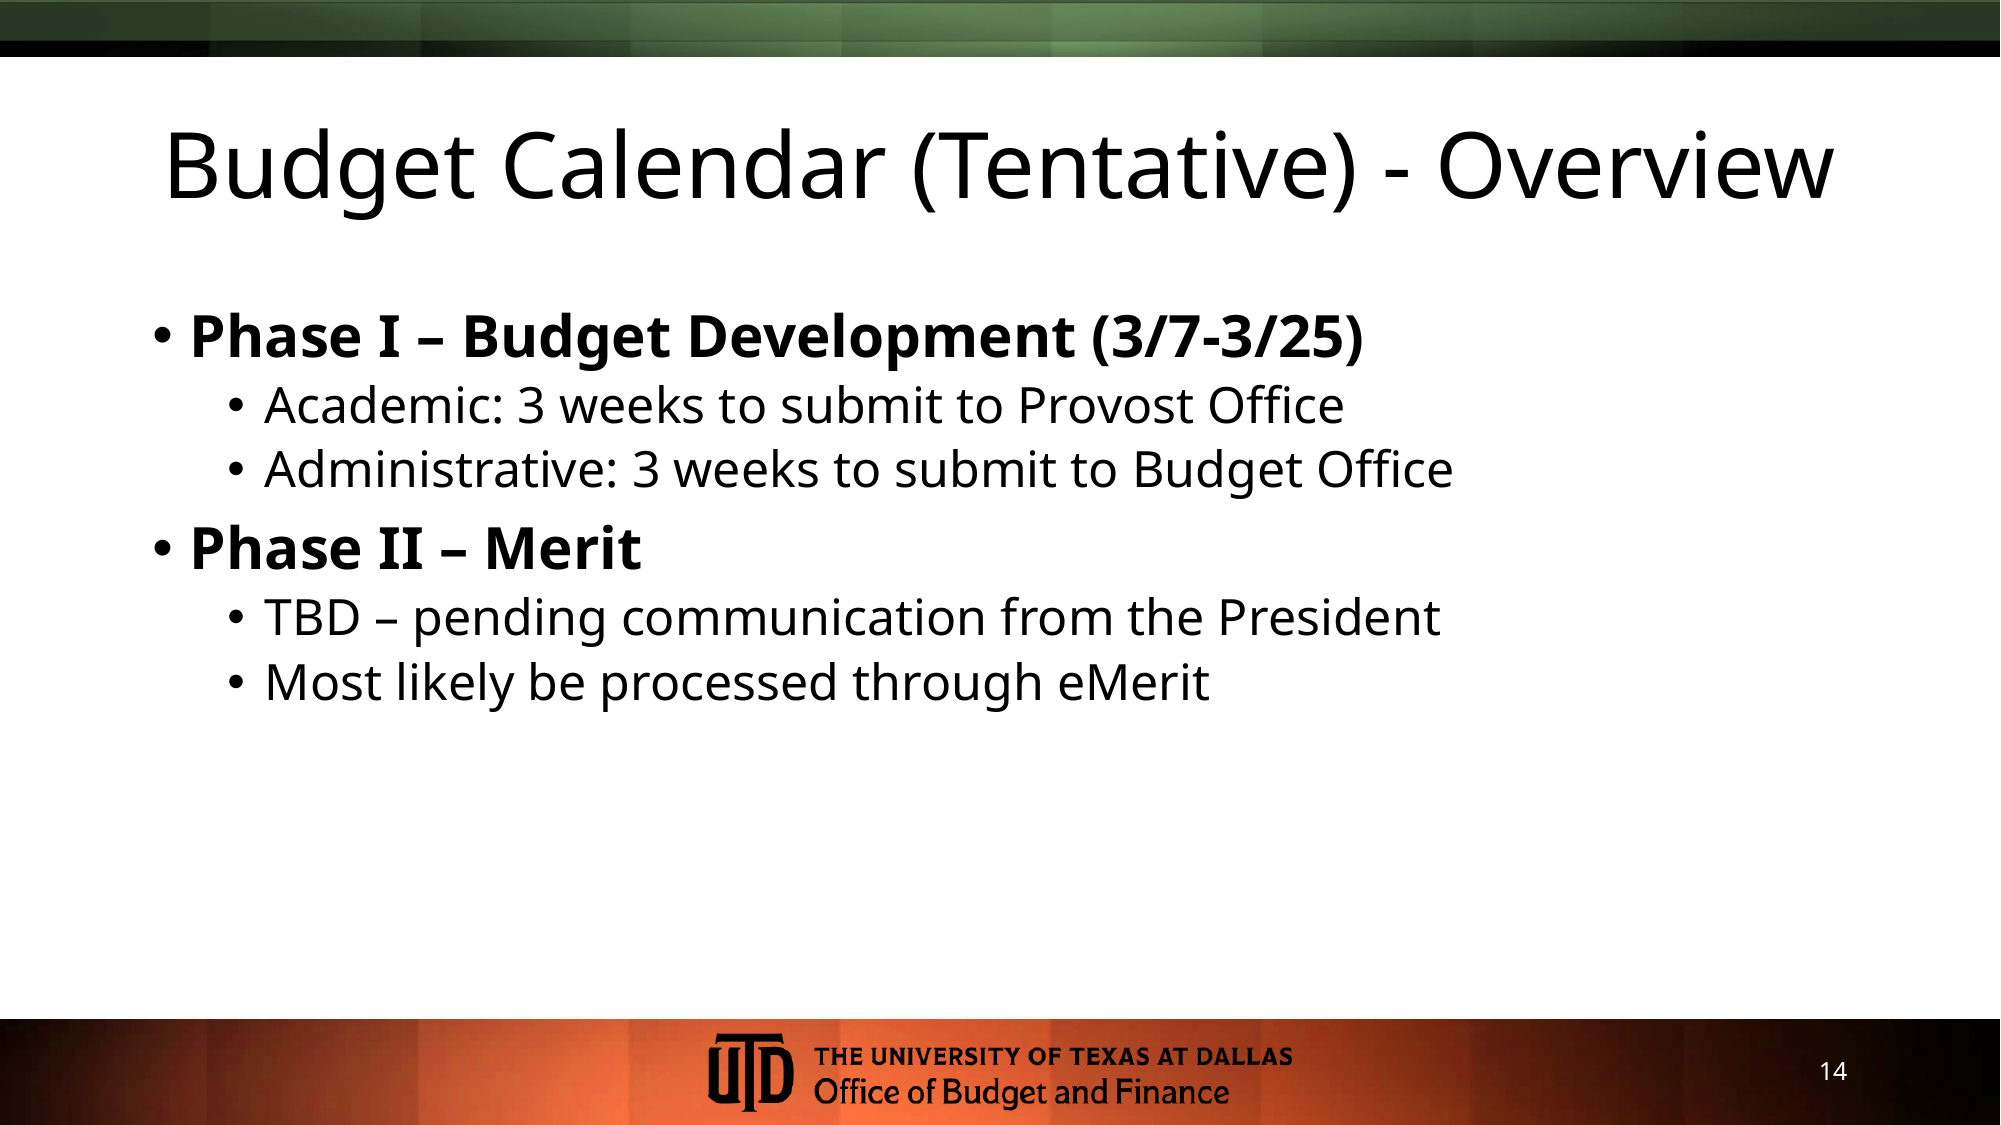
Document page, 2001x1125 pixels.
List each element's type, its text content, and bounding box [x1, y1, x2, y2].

title Budget Calendar (Tentative) - Overview [137, 59, 1863, 278]
picture [0, 1019, 2000, 1125]
list Phase I – Budget Development (3/7-3/25) Academic: 3 weeks to submit to Provost Office Administrative: 3 weeks to submit to Budget Office Phase II – Merit TBD – pending communication from the President Most likely be processed through eMerit [137, 299, 1863, 1014]
slide_number 14 [1412, 1042, 1863, 1103]
